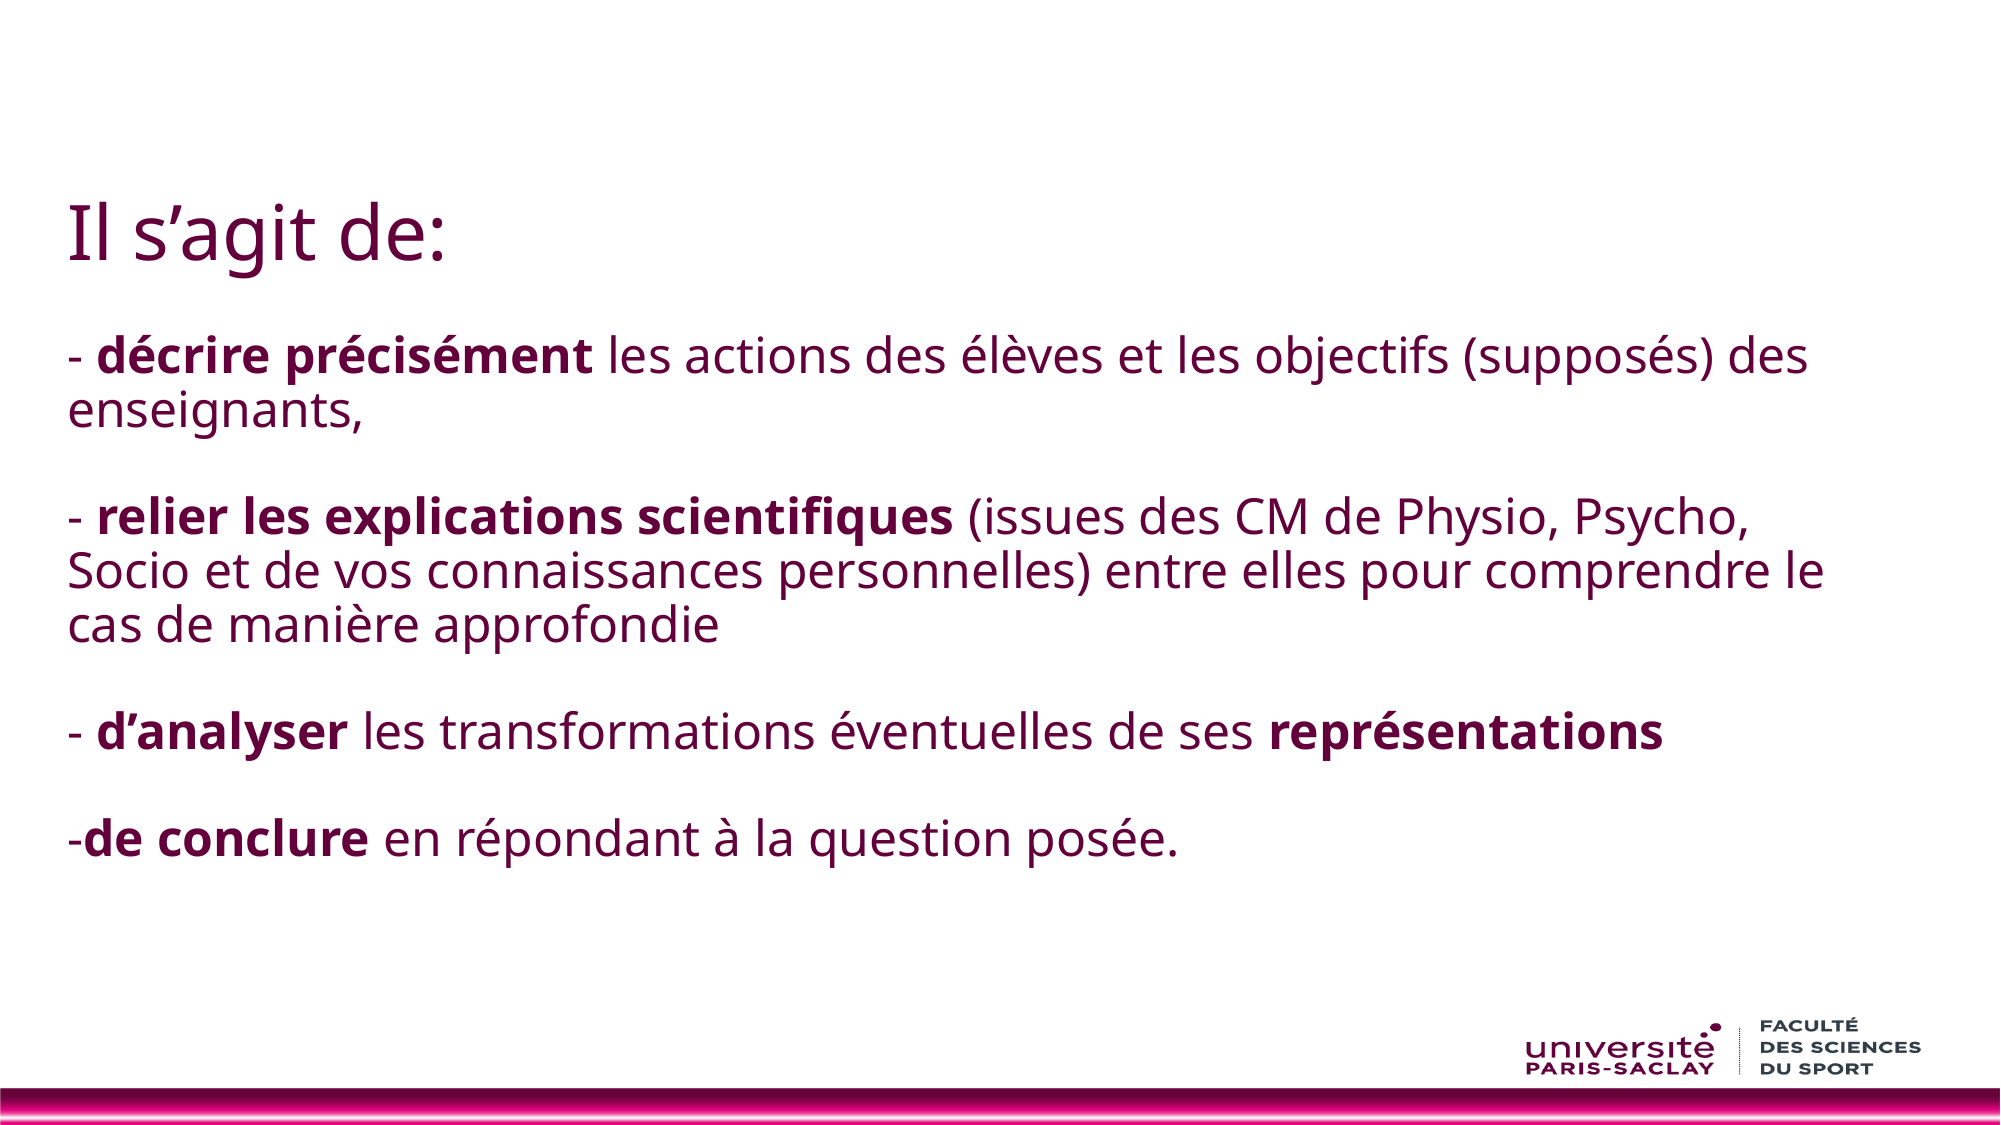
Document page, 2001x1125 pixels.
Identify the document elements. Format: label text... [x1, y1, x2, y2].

picture [2, 1089, 1999, 1125]
title Il s’agit de: - décrire précisément les actions des élèves et les objectifs (supposés) des enseignants, - relier les explications scientifiques (issues des CM de Physio, Psycho, Socio et de vos connaissances personnelles) entre elles pour comprendre le cas de manière approfondie - d’analyser les transformations éventuelles de ses représentations -de conclure en répondant à la question posée. [58, 143, 1877, 876]
picture [1508, 1009, 1978, 1088]
